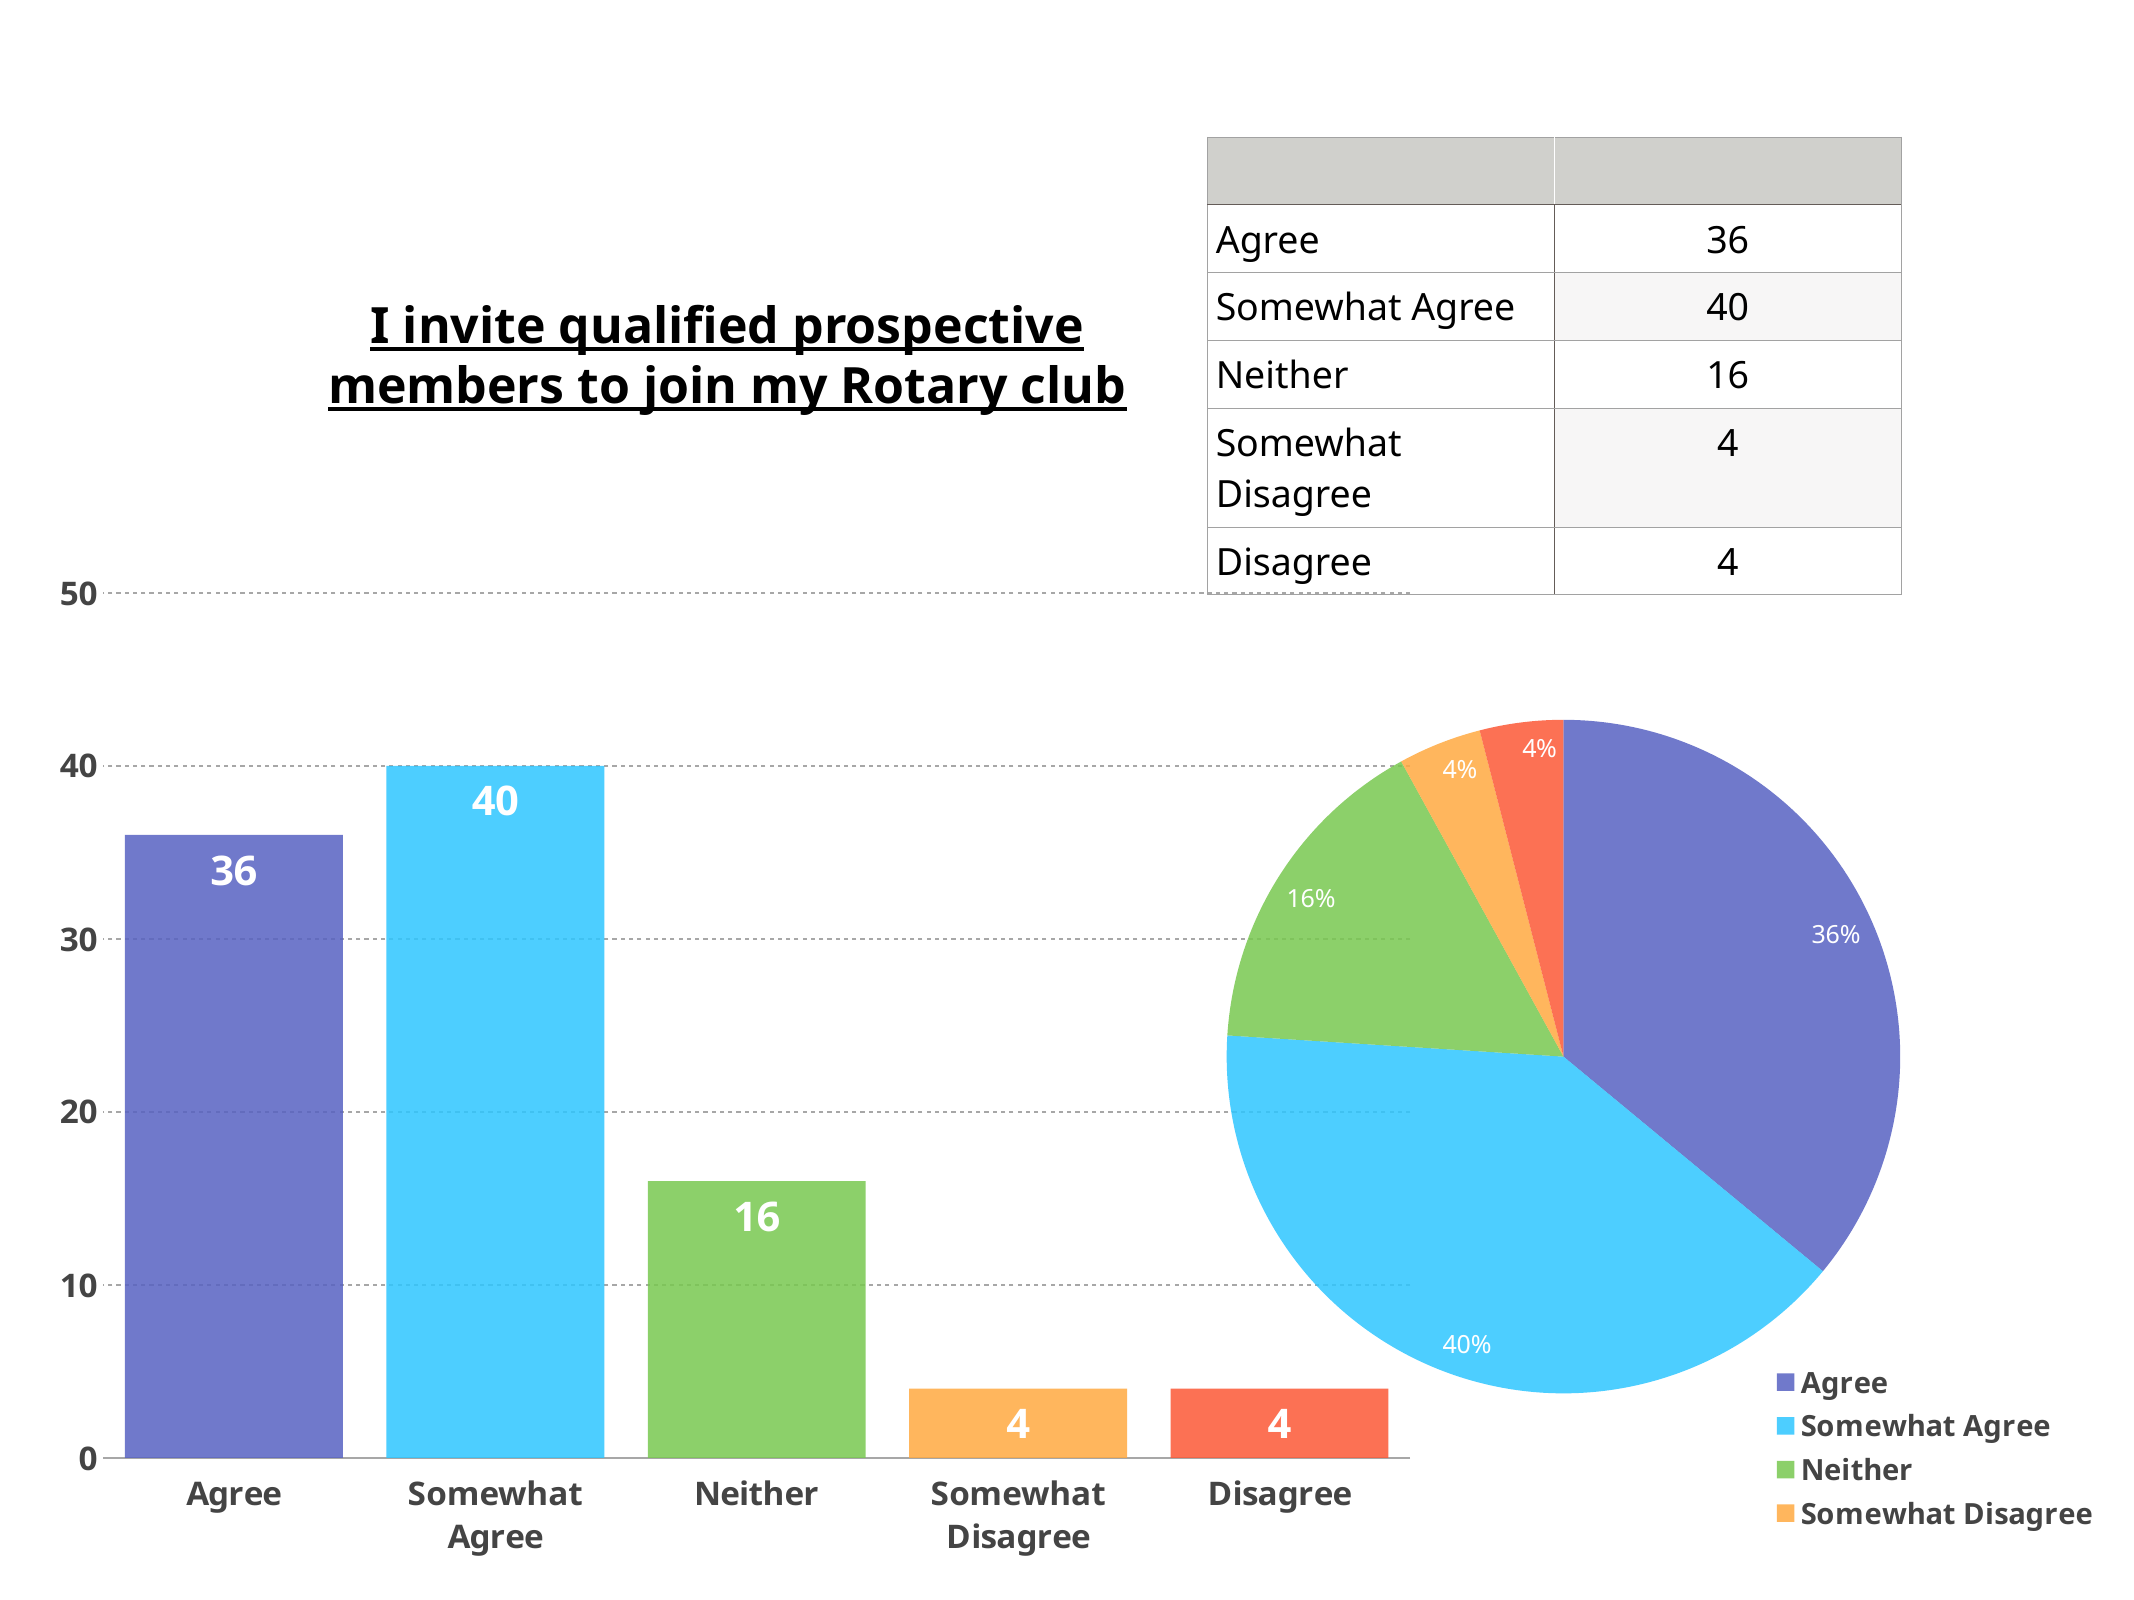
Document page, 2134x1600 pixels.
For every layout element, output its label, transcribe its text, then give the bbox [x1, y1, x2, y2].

table_cell Agree [1208, 205, 1554, 272]
text_box I invite qualified prospective members to join my Rotary club [317, 285, 1138, 422]
table_cell Neither [1208, 341, 1554, 408]
table_cell Somewhat Agree [1208, 273, 1554, 340]
chart [33, 554, 2134, 1559]
table_cell 36 [1555, 205, 1901, 272]
table_cell 40 [1555, 273, 1901, 340]
table_cell 4 [1555, 409, 1901, 527]
table_cell Disagree [1208, 528, 1554, 594]
table_cell 16 [1555, 341, 1901, 408]
table_header [1208, 138, 1554, 204]
table_cell Somewhat Disagree [1208, 409, 1554, 527]
table_header [1555, 138, 1901, 204]
table_cell 4 [1555, 528, 1901, 594]
